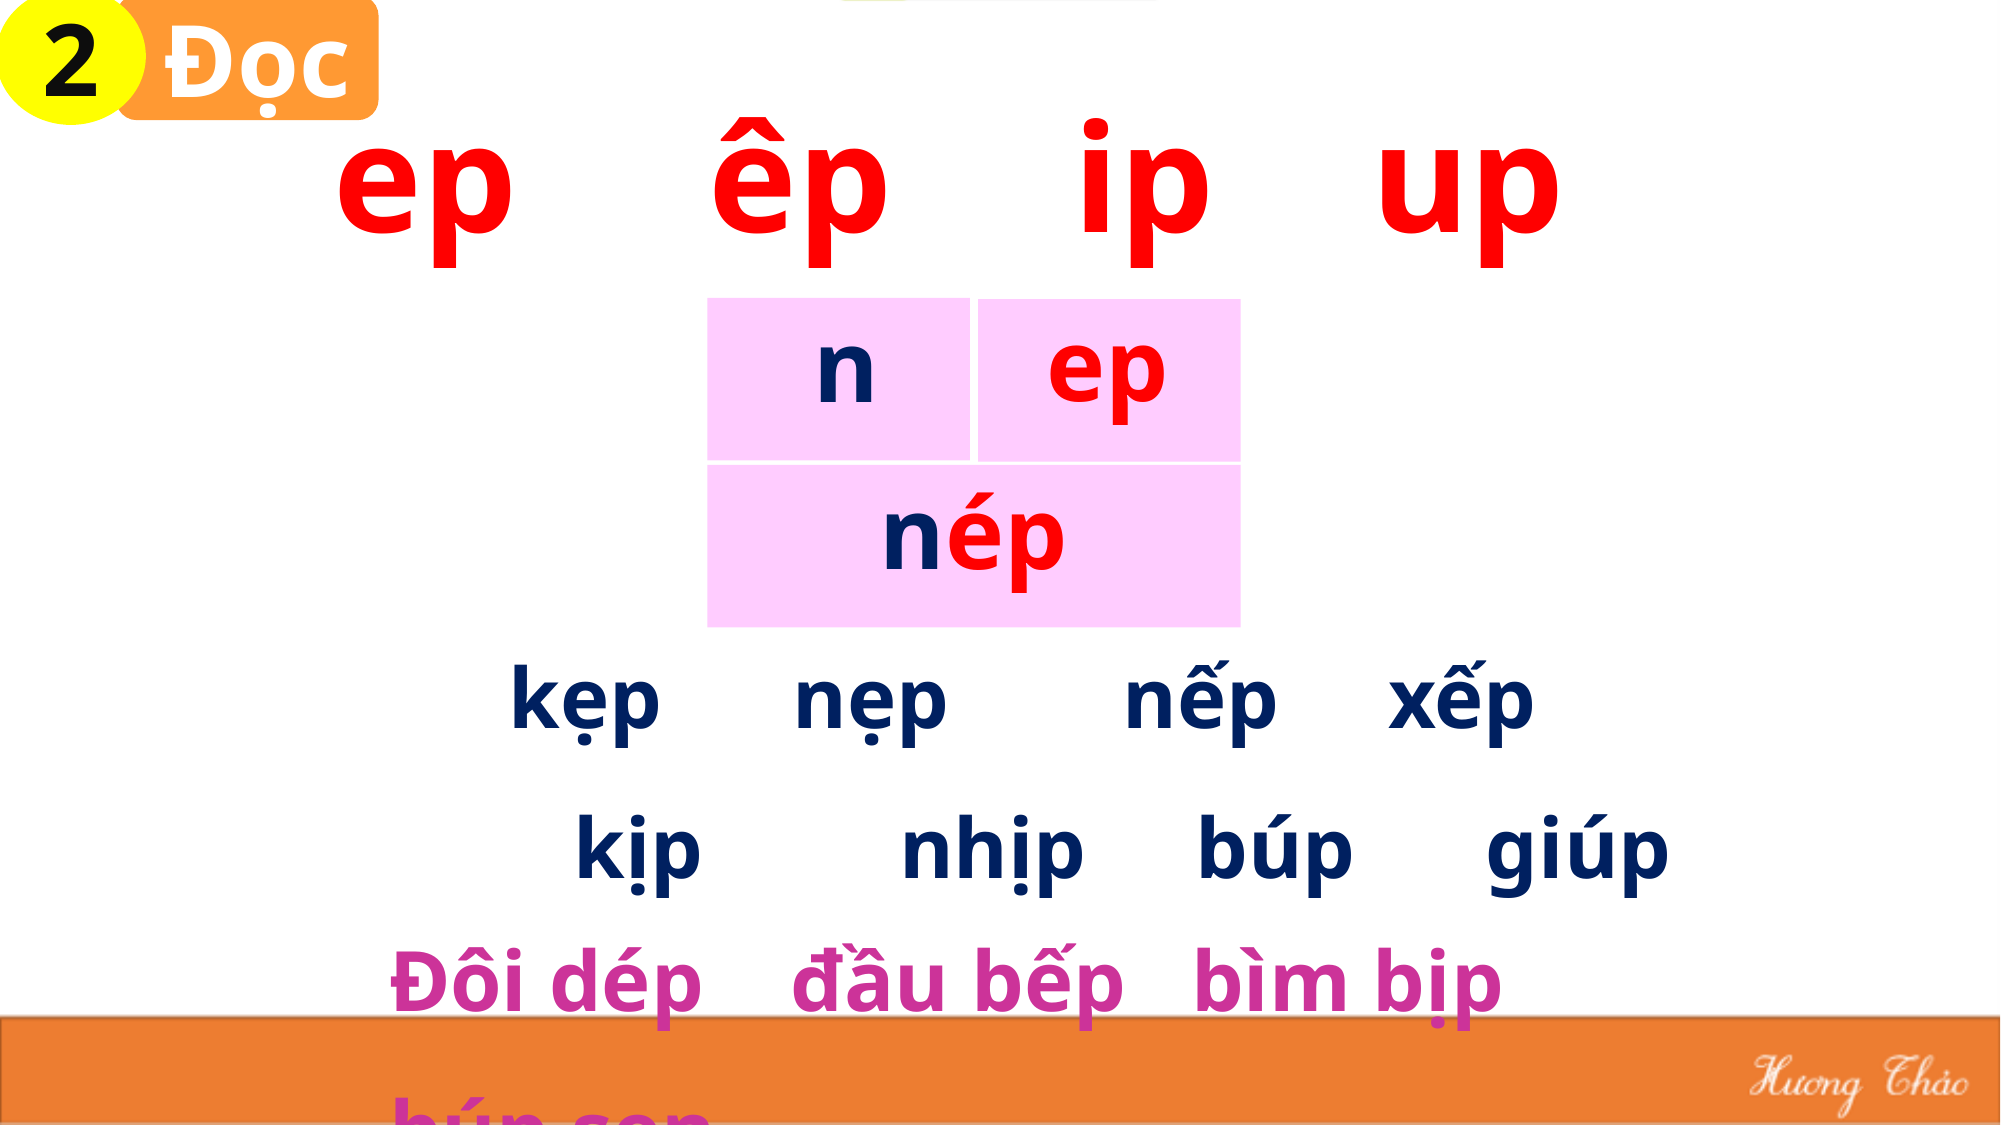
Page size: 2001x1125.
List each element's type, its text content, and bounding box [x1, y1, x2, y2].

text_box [0, 0, 379, 126]
text_box kẹp nẹp nếp xếp kịp nhịp búp giúp [494, 587, 1857, 903]
text_box ep [319, 74, 595, 270]
text_box up [1356, 74, 1632, 270]
text_box Đôi dép đầu bếp bìm bịp búp sen [374, 871, 1737, 1125]
text_box êp [694, 74, 970, 270]
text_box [707, 297, 1241, 628]
picture [0, 0, 2001, 1125]
text_box ip [1058, 74, 1334, 270]
